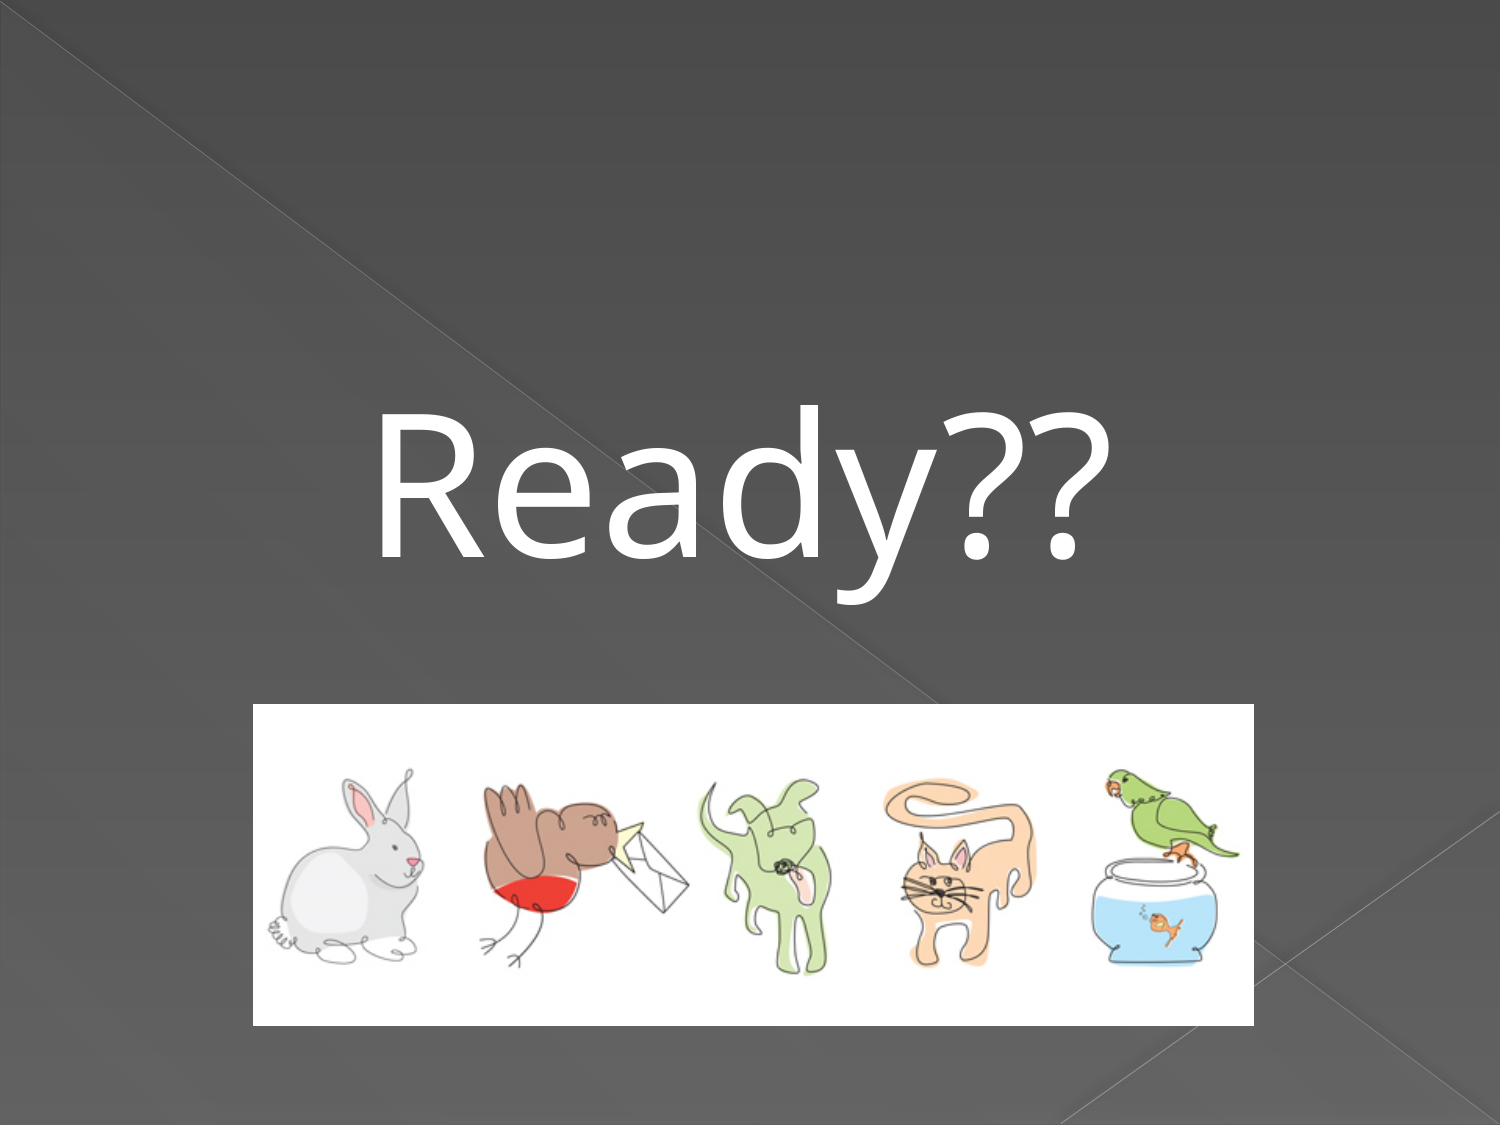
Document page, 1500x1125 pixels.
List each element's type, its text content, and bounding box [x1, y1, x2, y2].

text_box Ready?? [348, 349, 1329, 605]
picture [253, 703, 1255, 1027]
